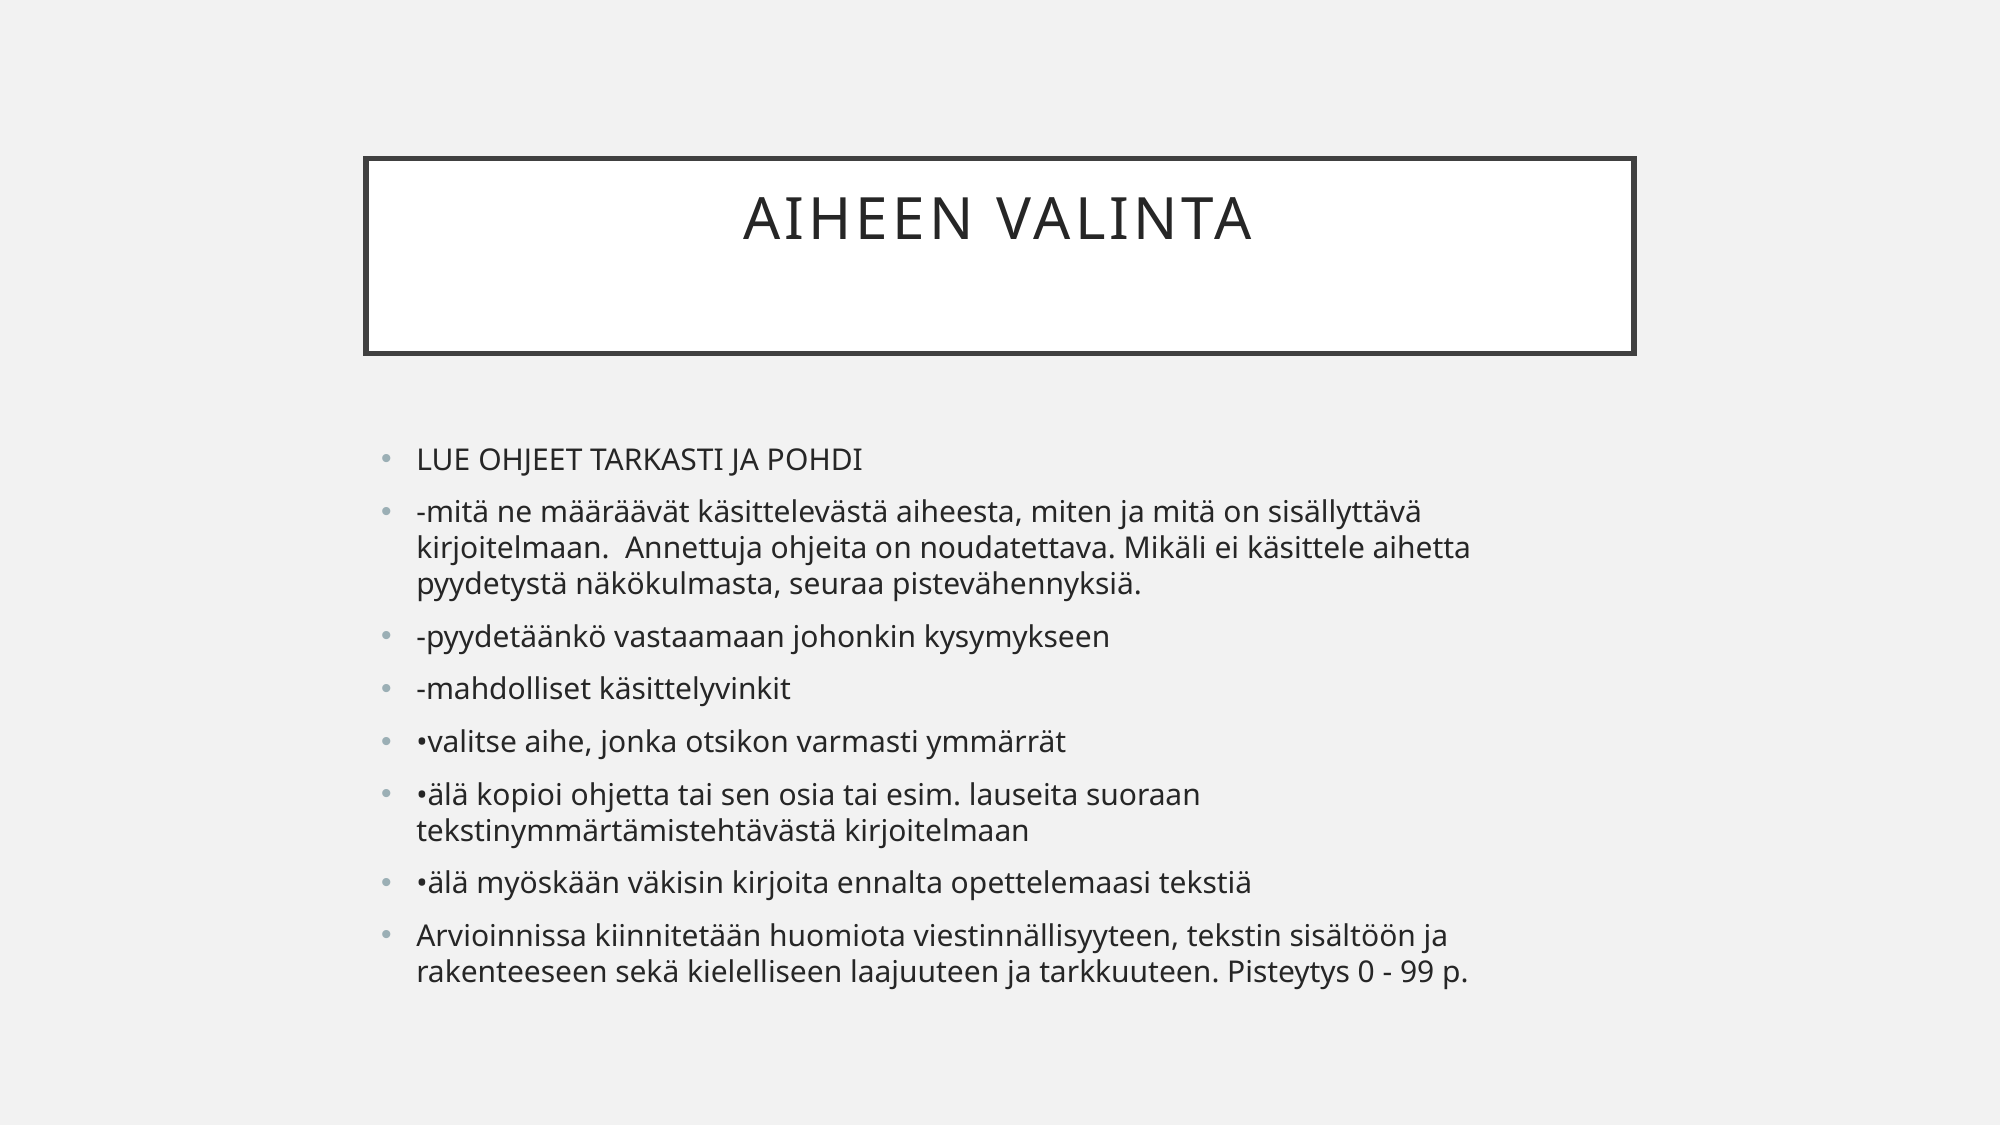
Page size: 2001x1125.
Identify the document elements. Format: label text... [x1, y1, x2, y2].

list LUE OHJEET TARKASTI JA POHDI -mitä ne määräävät käsittelevästä aiheesta, miten ja mitä on sisällyttävä kirjoitelmaan. Annettuja ohjeita on noudatettava. Mikäli ei käsittele aihetta pyydetystä näkökulmasta, seuraa pistevähennyksiä. -pyydetäänkö vastaamaan johonkin kysymykseen -mahdolliset käsittelyvinkit •valitse aihe, jonka otsikon varmasti ymmärrät •älä kopioi ohjetta tai sen osia tai esim. lauseita suoraan tekstinymmärtämistehtävästä kirjoitelmaan •älä myöskään väkisin kirjoita ennalta opettelemaasi tekstiä Arvioinnissa kiinnitetään huomiota viestinnällisyyteen, tekstin sisältöön ja rakenteeseen sekä kielelliseen laajuuteen ja tarkkuuteen. Pisteytys 0 - 99 p. [366, 432, 1634, 998]
title AIHEEN VALINTA [363, 156, 1637, 356]
